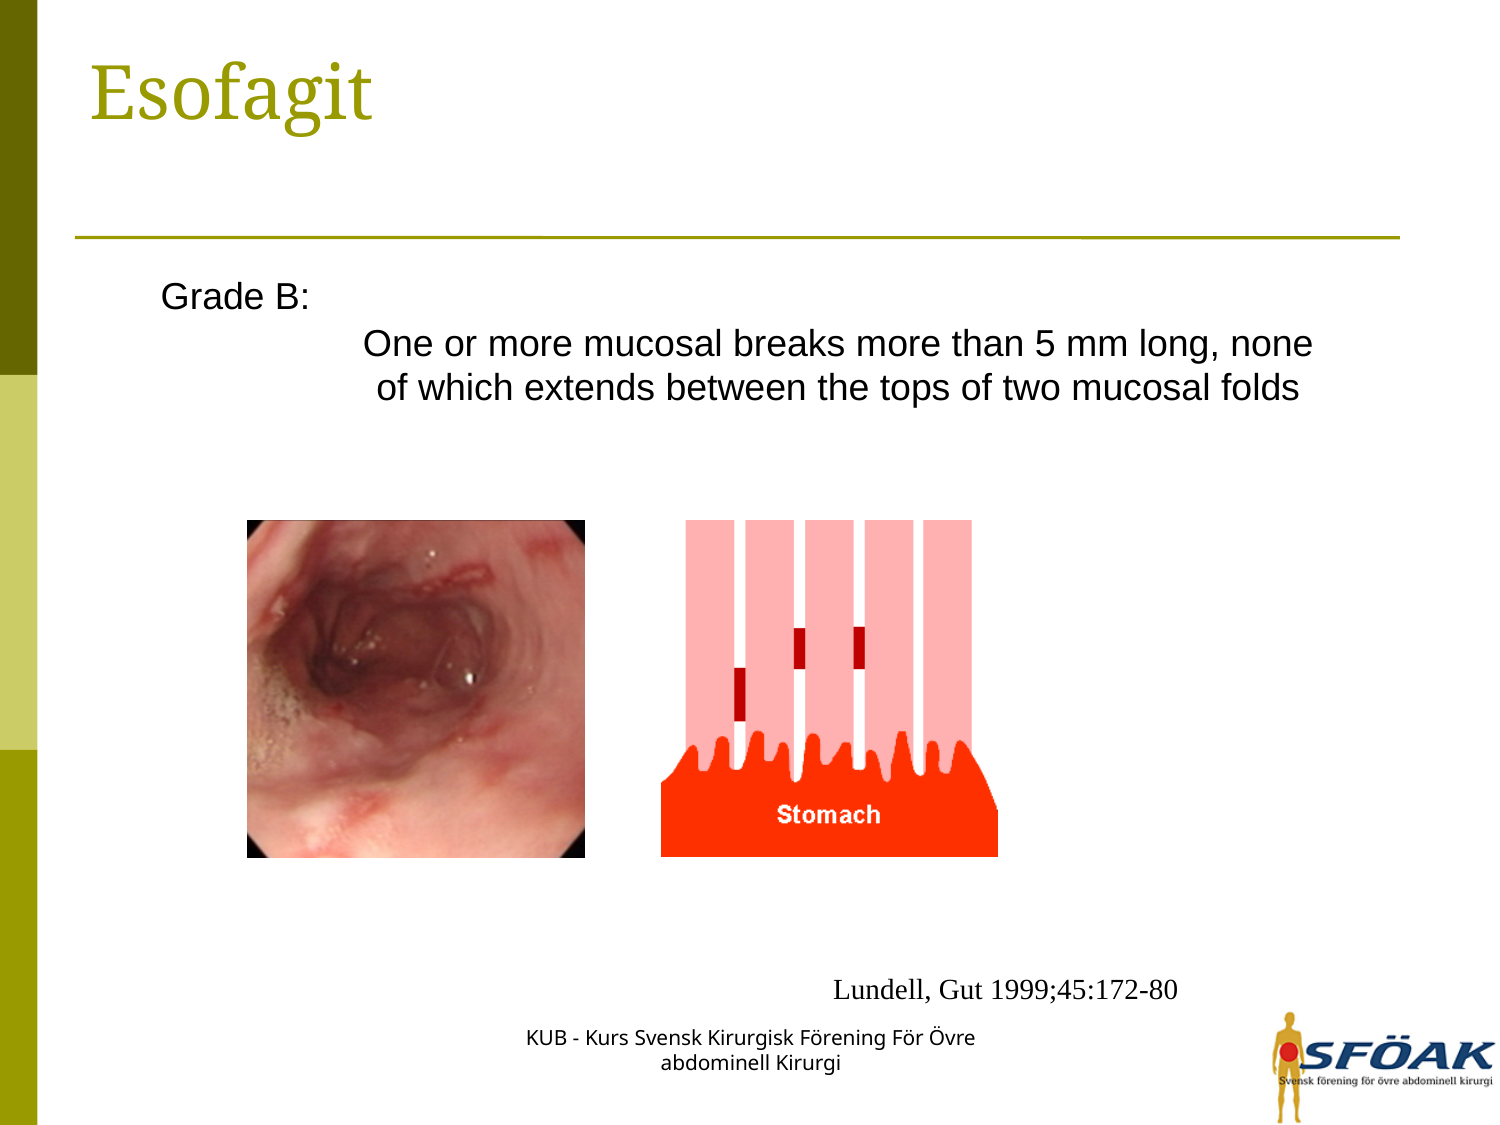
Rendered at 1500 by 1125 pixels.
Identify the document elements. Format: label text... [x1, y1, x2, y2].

title Esofagit [75, 0, 1425, 233]
text_box KUB - Kurs Svensk Kirurgisk Förening För Övre abdominell Kirurgi [512, 1055, 990, 1092]
text_box [0, 374, 38, 749]
picture [1269, 1010, 1500, 1125]
text_box [0, 0, 38, 374]
text_box [0, 749, 38, 1125]
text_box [124, 292, 1375, 1048]
